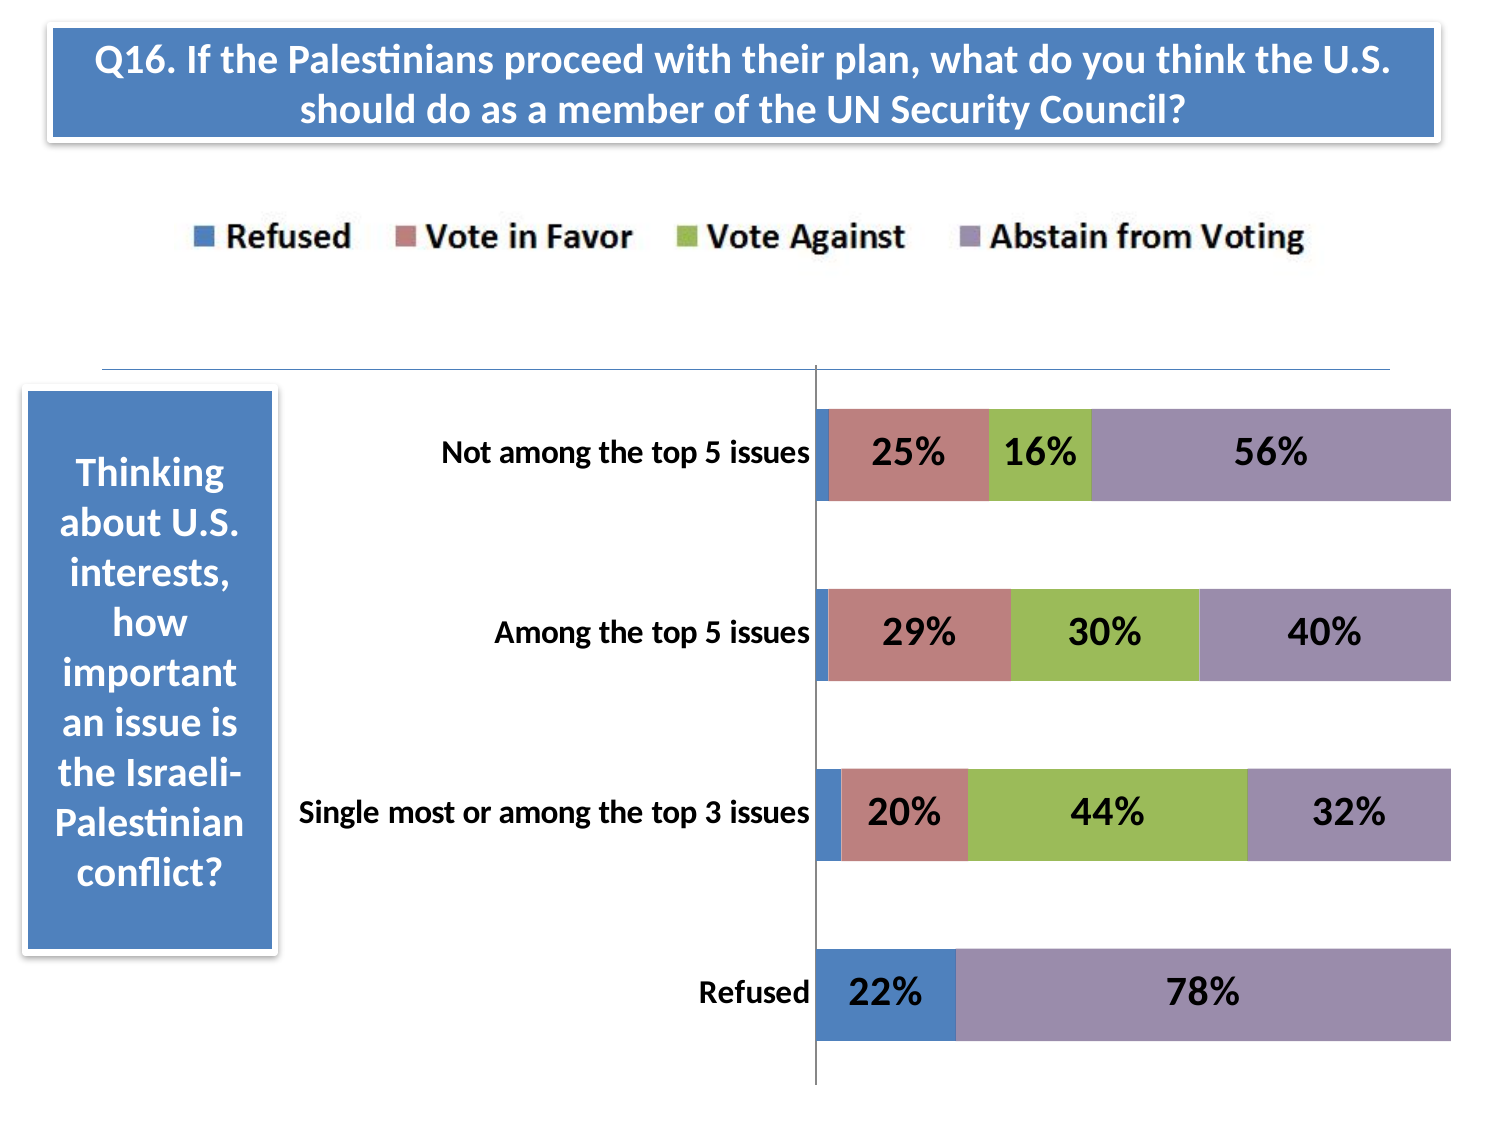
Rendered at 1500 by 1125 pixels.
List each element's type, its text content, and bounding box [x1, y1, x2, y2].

picture [173, 199, 1326, 285]
text_box Thinking about U.S. interests, how important an issue is the Israeli-Palestinian conflict? [22, 384, 269, 956]
chart [274, 349, 1476, 1101]
text_box Q16. If the Palestinians proceed with their plan, what do you think the U.S. should do as a member of the UN Security Council? [47, 22, 1441, 143]
